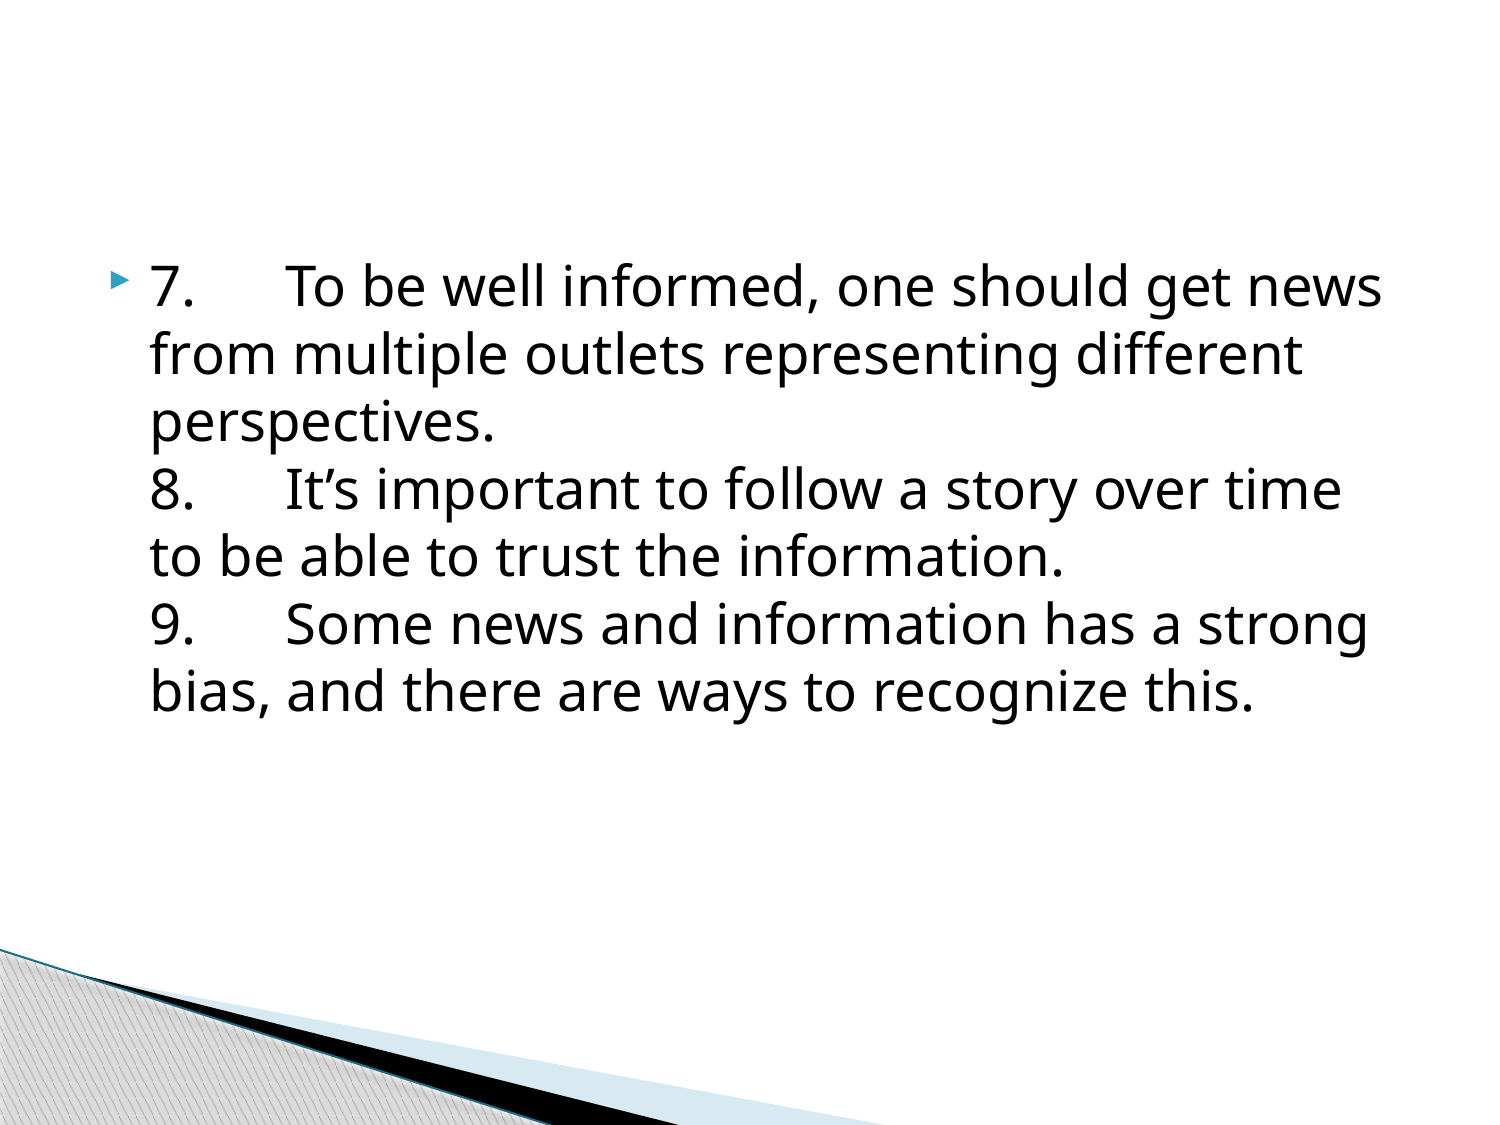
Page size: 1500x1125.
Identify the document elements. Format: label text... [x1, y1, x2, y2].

list 7. To be well informed, one should get news from multiple outlets representing different perspectives. 8. It’s important to follow a story over time to be able to trust the information. 9. Some news and information has a strong bias, and there are ways to recognize this. [75, 243, 1425, 986]
